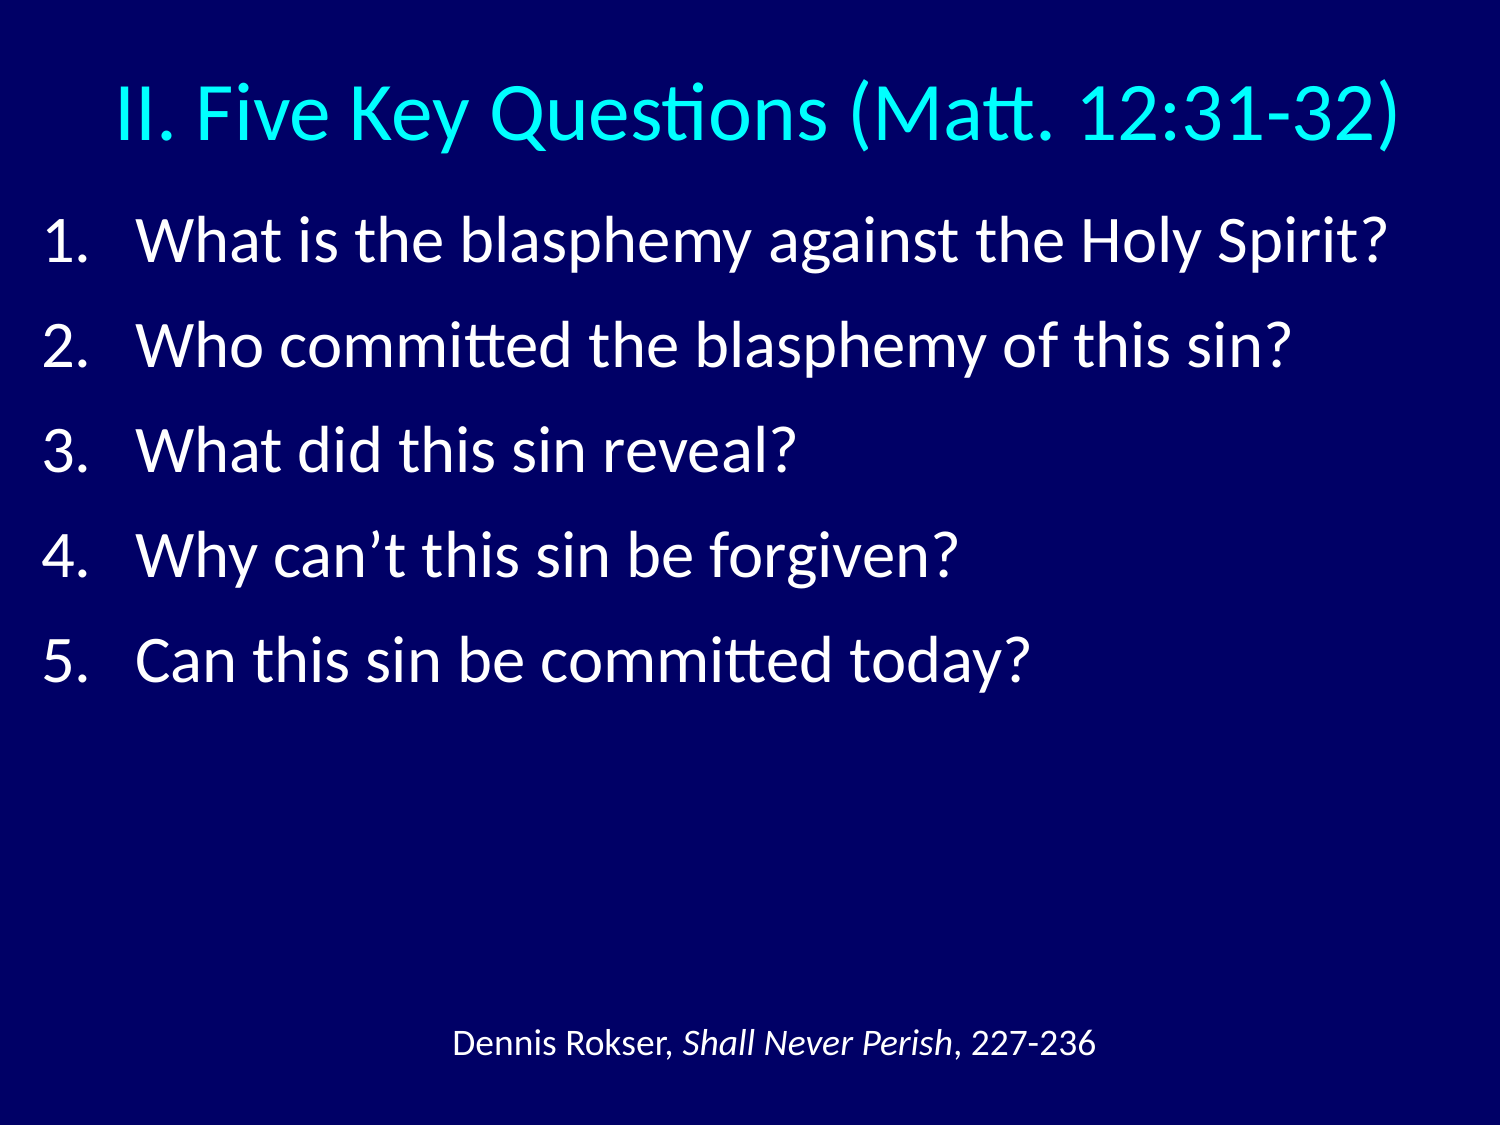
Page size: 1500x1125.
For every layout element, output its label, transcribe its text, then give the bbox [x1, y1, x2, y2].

title II. Five Key Questions (Matt. 12:31-32) [65, 41, 1451, 172]
list What is the blasphemy against the Holy Spirit? Who committed the blasphemy of this sin? What did this sin reveal? Why can’t this sin be forgiven? Can this sin be committed today? [26, 188, 1482, 964]
text_box Dennis Rokser, Shall Never Perish, 227-236 [171, 1010, 1378, 1070]
